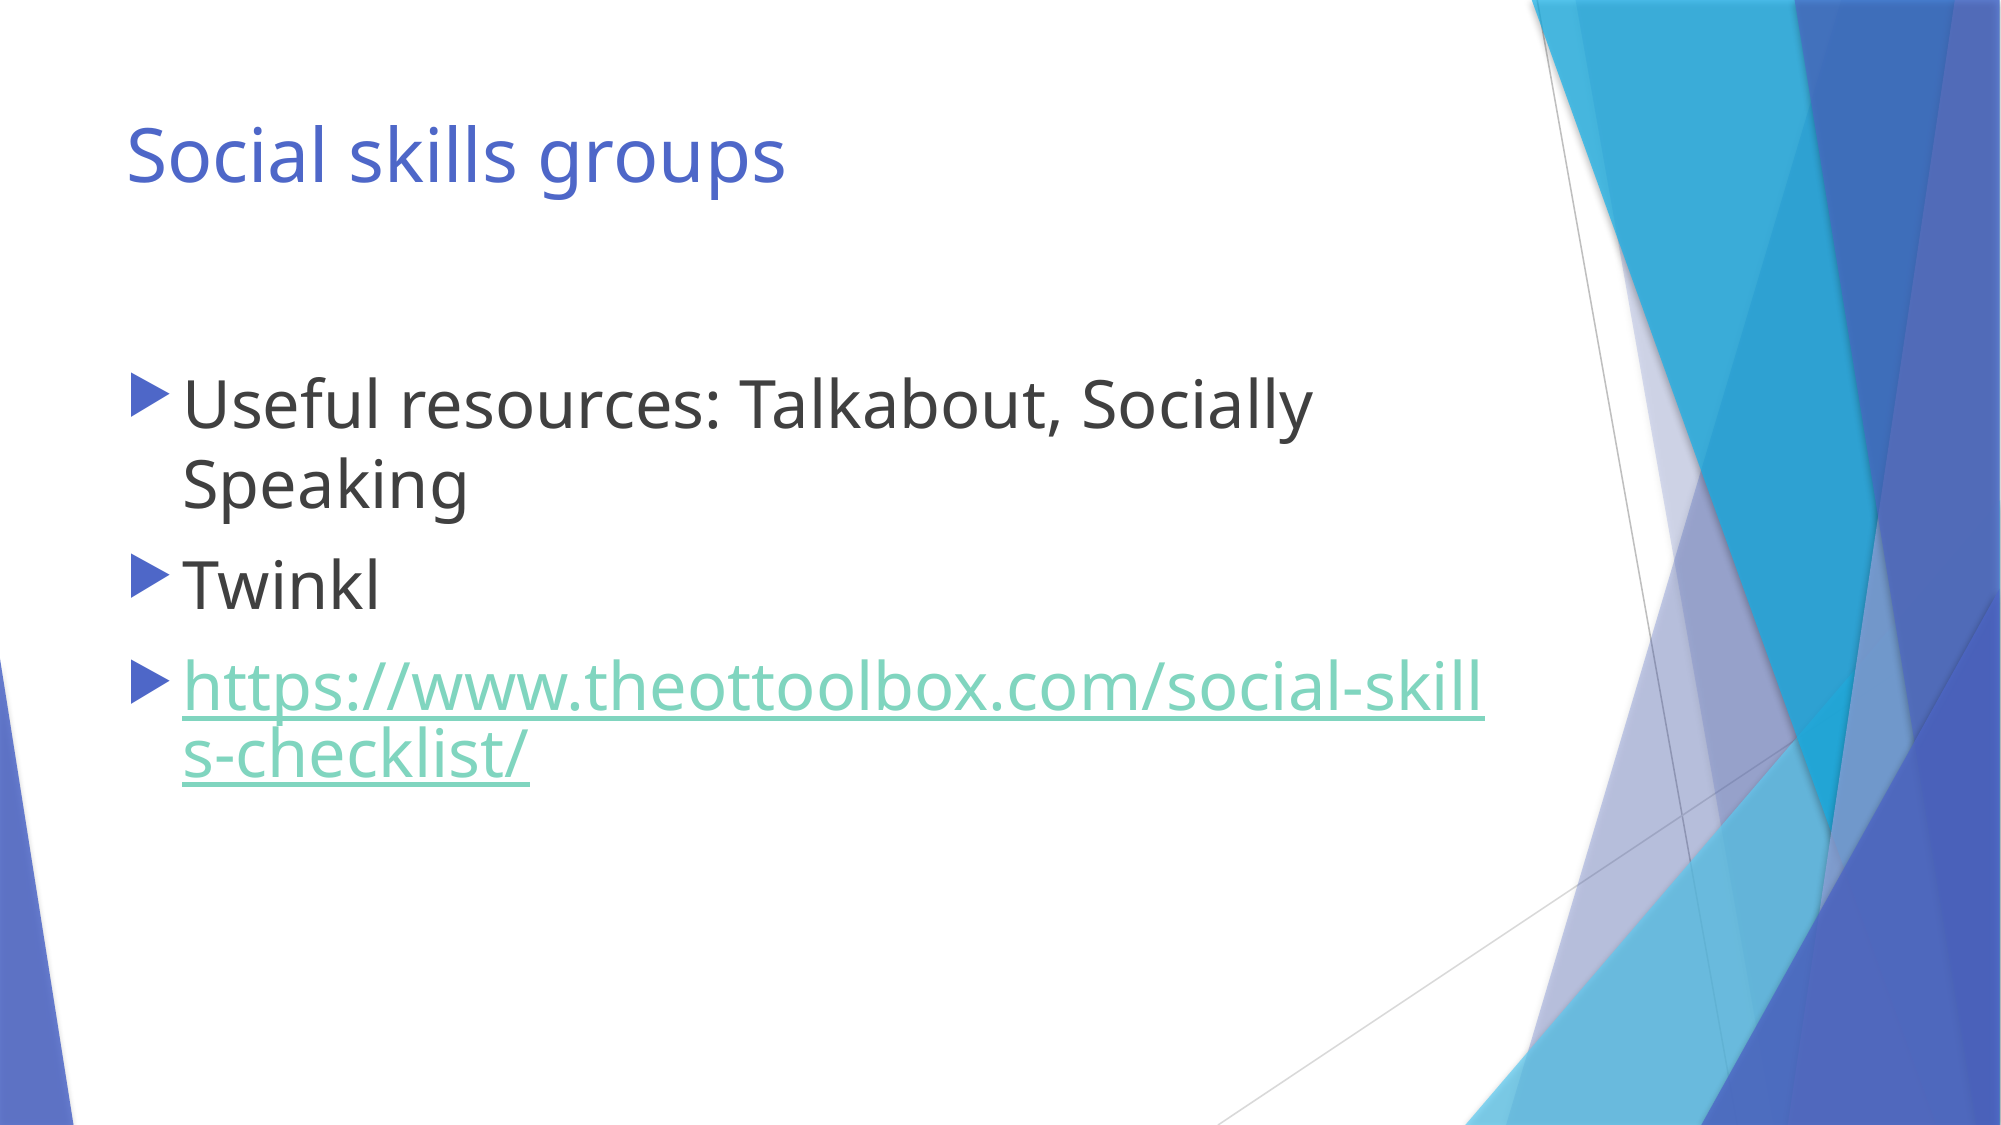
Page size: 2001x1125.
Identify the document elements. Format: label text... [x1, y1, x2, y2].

list Useful resources: Talkabout, Socially Speaking Twinkl https://www.theottoolbox.com/social-skills-checklist/ [111, 354, 1522, 992]
title Social skills groups [111, 99, 1522, 317]
